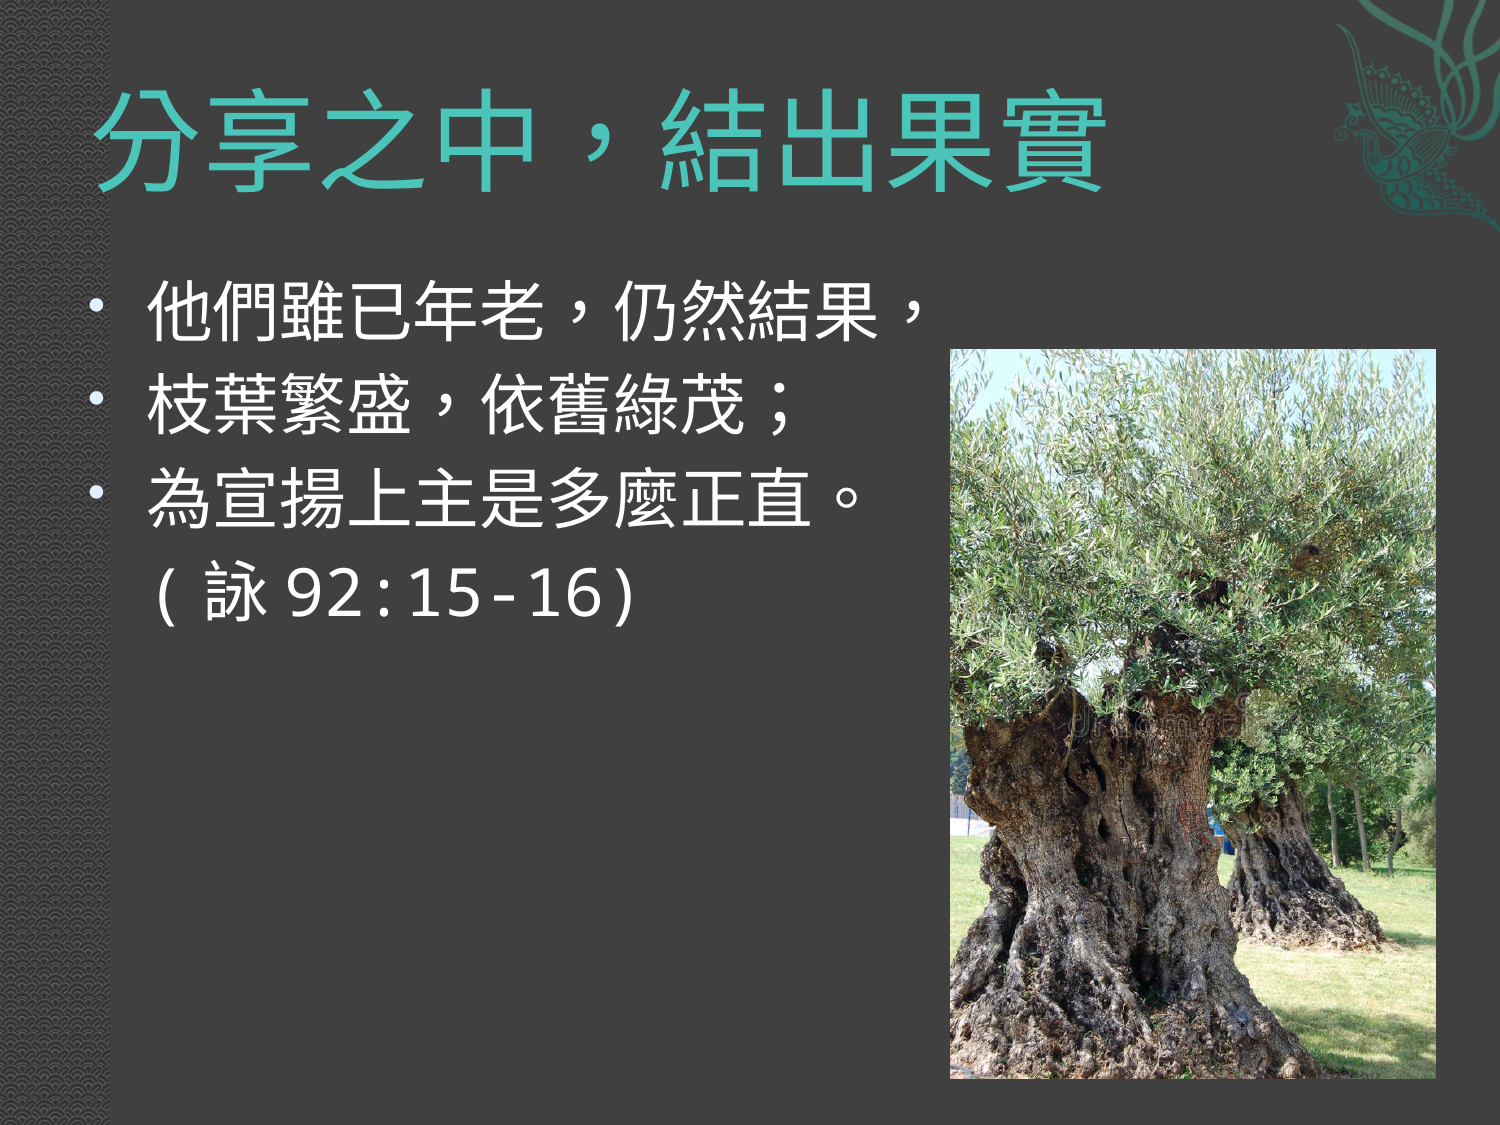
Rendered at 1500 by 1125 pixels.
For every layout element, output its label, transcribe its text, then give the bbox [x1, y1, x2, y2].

list 他們雖已年老，仍然結果， 枝葉繁盛，依舊綠茂； 為宣揚上主是多麼正直。 (詠92:15-16) [75, 262, 1425, 1047]
picture [950, 348, 1436, 1079]
title 分享之中，結出果實 [75, 45, 1351, 233]
